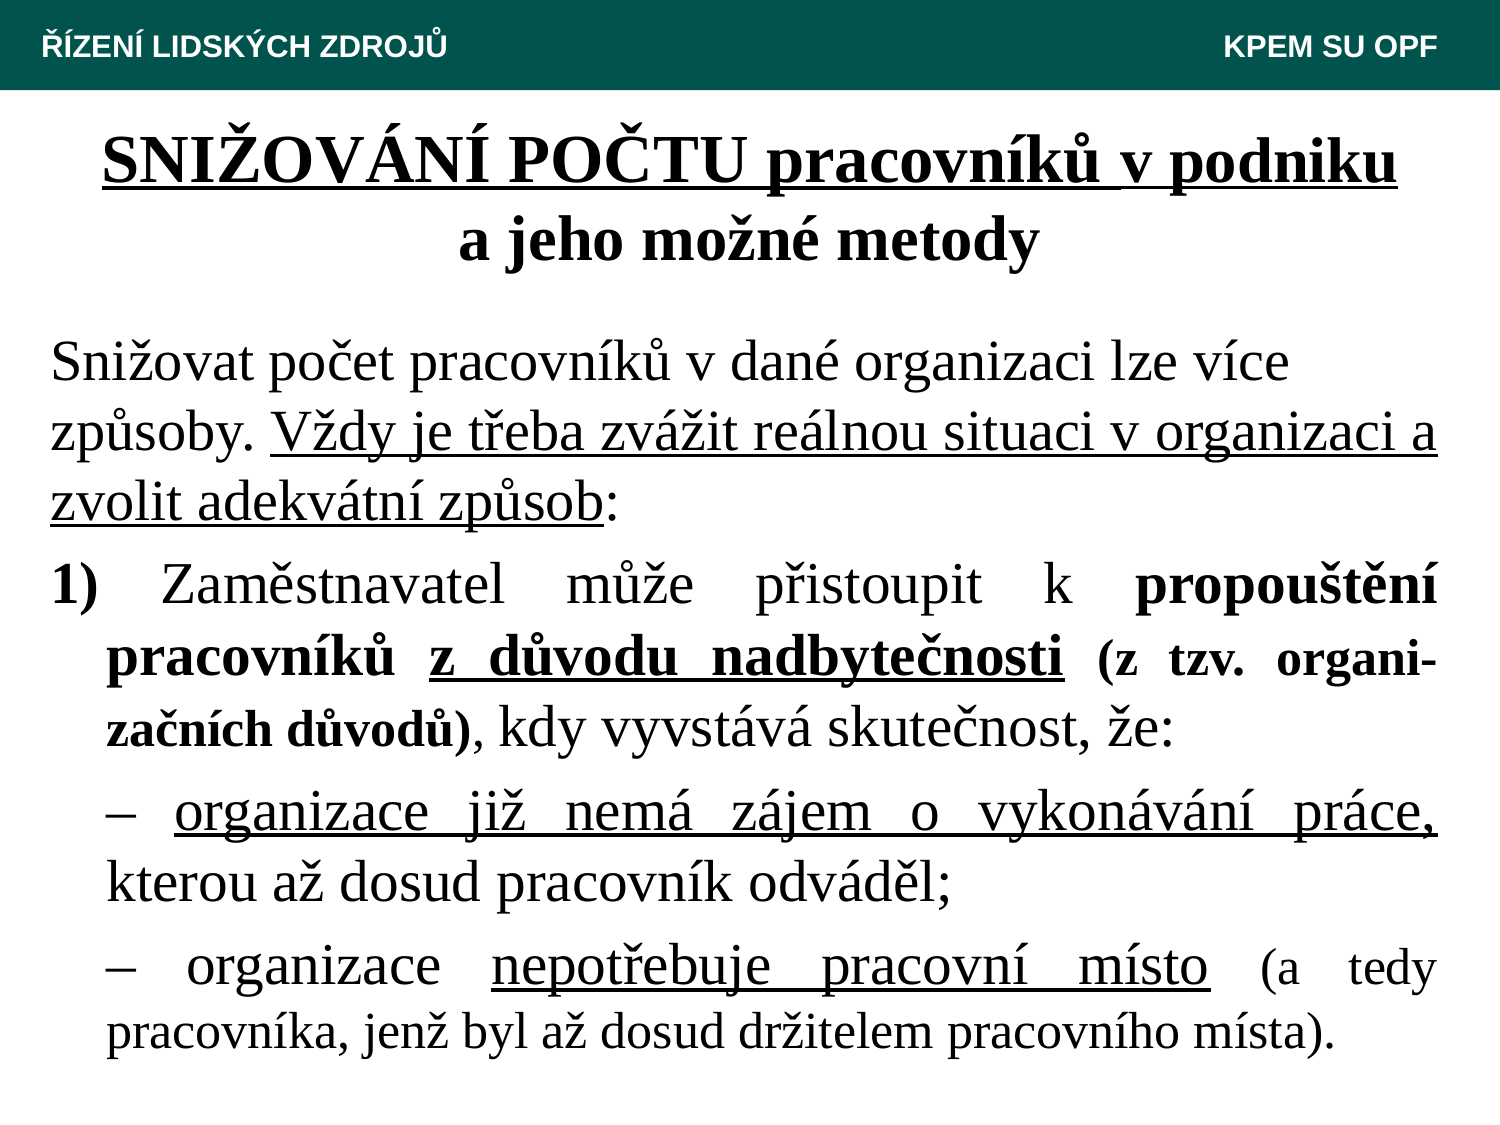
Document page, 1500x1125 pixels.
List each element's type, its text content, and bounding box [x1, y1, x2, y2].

list Snižovat počet pracovníků v dané organizaci lze více způsoby. Vždy je třeba zvážit reálnou situaci v organizaci a zvolit adekvátní způsob: 1) Zaměstnavatel může přistoupit k propouštění pracovníků z důvodu nadbytečnosti (z tzv. organi-začních důvodů), kdy vyvstává skutečnost, že: – organizace již nemá zájem o vykonávání práce, kterou až dosud pracovník odváděl; – organizace nepotřebuje pracovní místo (a tedy pracovníka, jenž byl až dosud držitelem pracovního místa). [34, 314, 1454, 1091]
text_box ŘÍZENÍ LIDSKÝCH ZDROJŮ KPEM SU OPF [0, 0, 1500, 92]
title SNIŽOVÁNÍ POČTU pracovníků v podniku a jeho možné metody [0, 105, 1500, 282]
